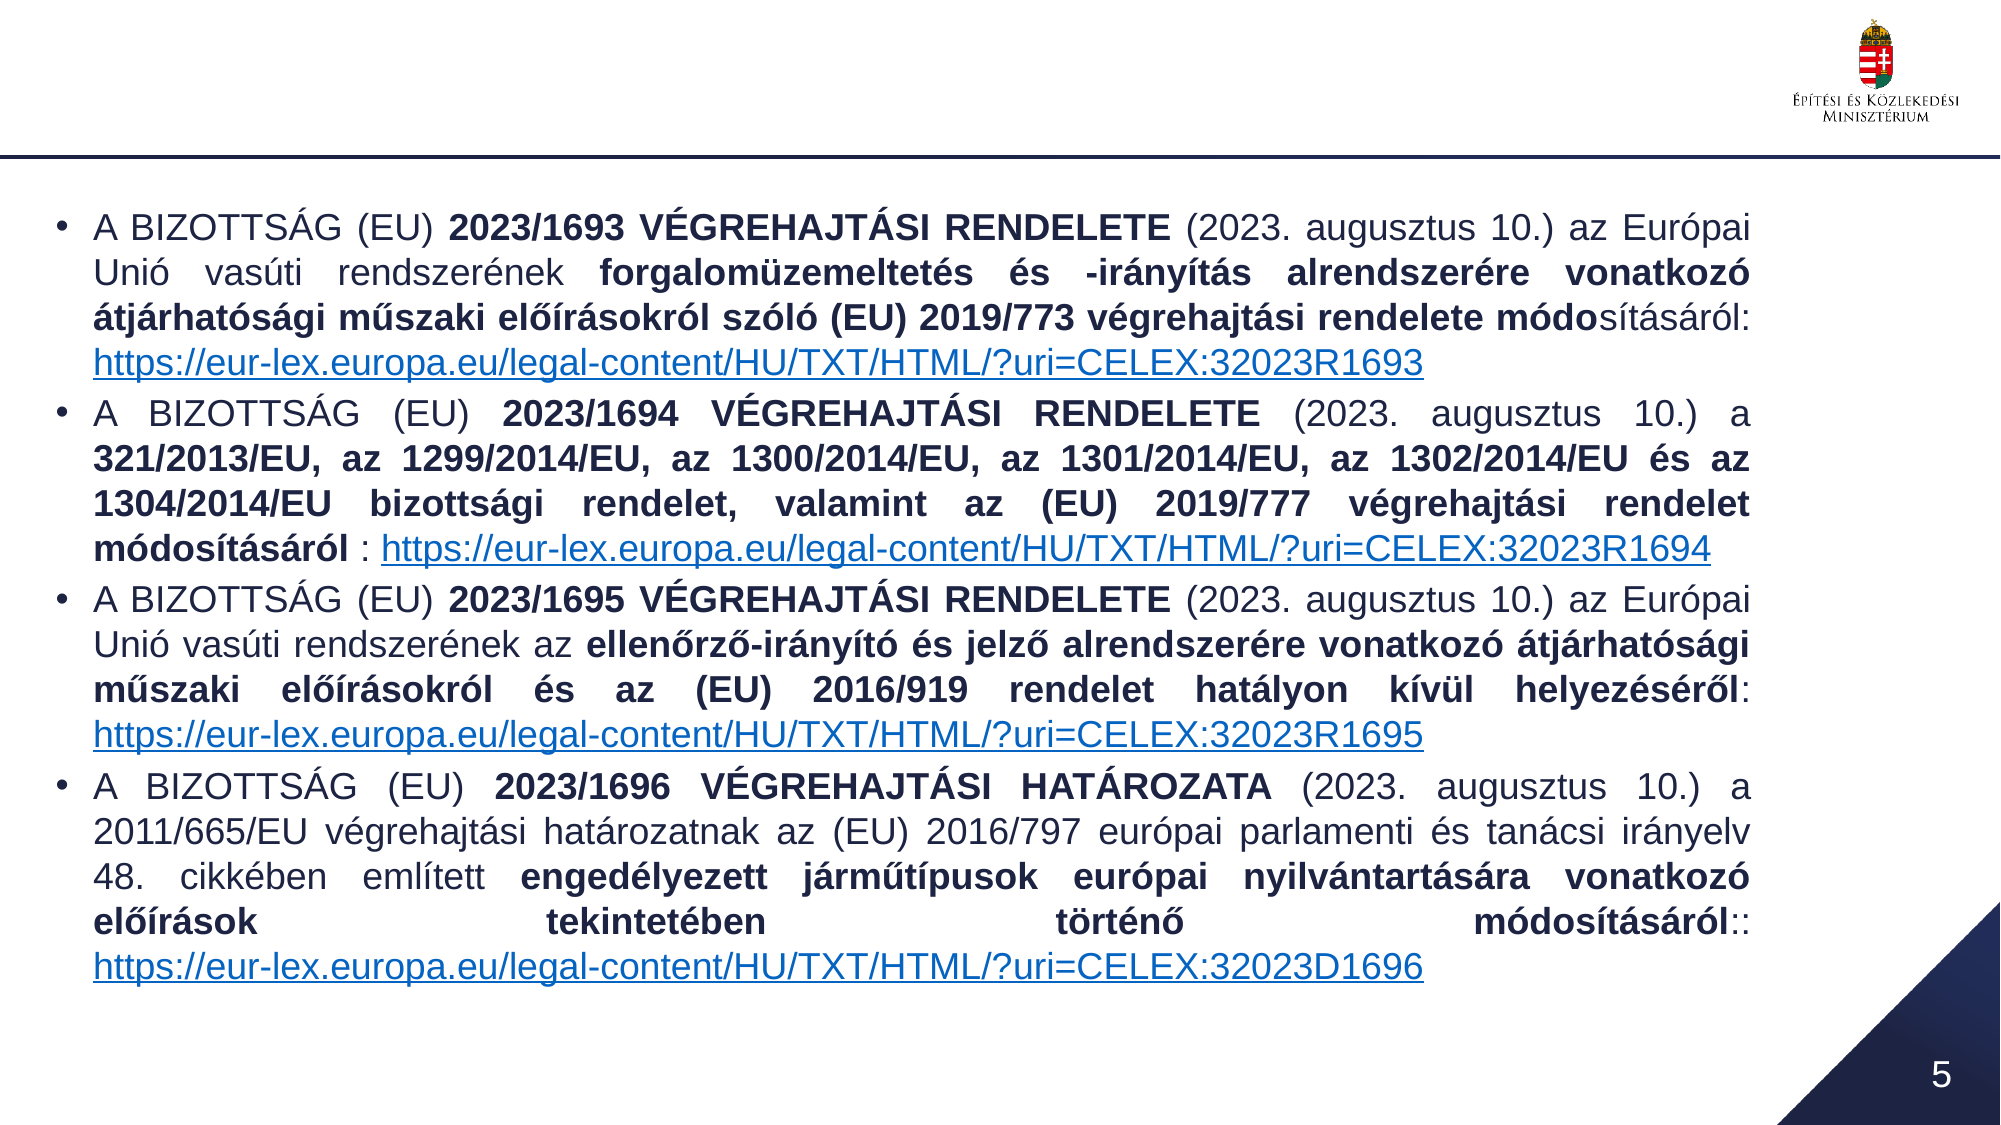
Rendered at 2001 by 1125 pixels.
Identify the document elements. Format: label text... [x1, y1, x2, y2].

picture [1785, 0, 1967, 139]
picture [0, 155, 2001, 159]
list A BIZOTTSÁG (EU) 2023/1693 VÉGREHAJTÁSI RENDELETE (2023. augusztus 10.) az Európai Unió vasúti rendszerének forgalomüzemeltetés és -irányítás alrendszerére vonatkozó átjárhatósági műszaki előírásokról szóló (EU) 2019/773 végrehajtási rendelete módosításáról: https://eur-lex.europa.eu/legal-content/HU/TXT/HTML/?uri=CELEX:32023R1693 A BIZOTTSÁG (EU) 2023/1694 VÉGREHAJTÁSI RENDELETE (2023. augusztus 10.) a 321/2013/EU, az 1299/2014/EU, az 1300/2014/EU, az 1301/2014/EU, az 1302/2014/EU és az 1304/2014/EU bizottsági rendelet, valamint az (EU) 2019/777 végrehajtási rendelet módosításáról : https://eur-lex.europa.eu/legal-content/HU/TXT/HTML/?uri=CELEX:32023R1694 A BIZOTTSÁG (EU) 2023/1695 VÉGREHAJTÁSI RENDELETE (2023. augusztus 10.) az Európai Unió vasúti rendszerének az ellenőrző-irányító és jelző alrendszerére vonatkozó átjárhatósági műszaki előírásokról és az (EU) 2016/919 rendelet hatályon kívül helyezéséről: https://eur-lex.europa.eu/legal-content/HU/TXT/HTML/?uri=CELEX:32023R1695 A BIZOTTSÁG (EU) 2023/1696 VÉGREHAJTÁSI HATÁROZATA (2023. augusztus 10.) a 2011/665/EU végrehajtási határozatnak az (EU) 2016/797 európai parlamenti és tanácsi irányelv 48. cikkében említett engedélyezett járműtípusok európai nyilvántartására vonatkozó előírások tekintetében történő módosításáról:: https://eur-lex.europa.eu/legal-content/HU/TXT/HTML/?uri=CELEX:32023D1696 [40, 195, 1766, 910]
slide_number 5 [1516, 1042, 1967, 1103]
picture [1776, 901, 2000, 1125]
